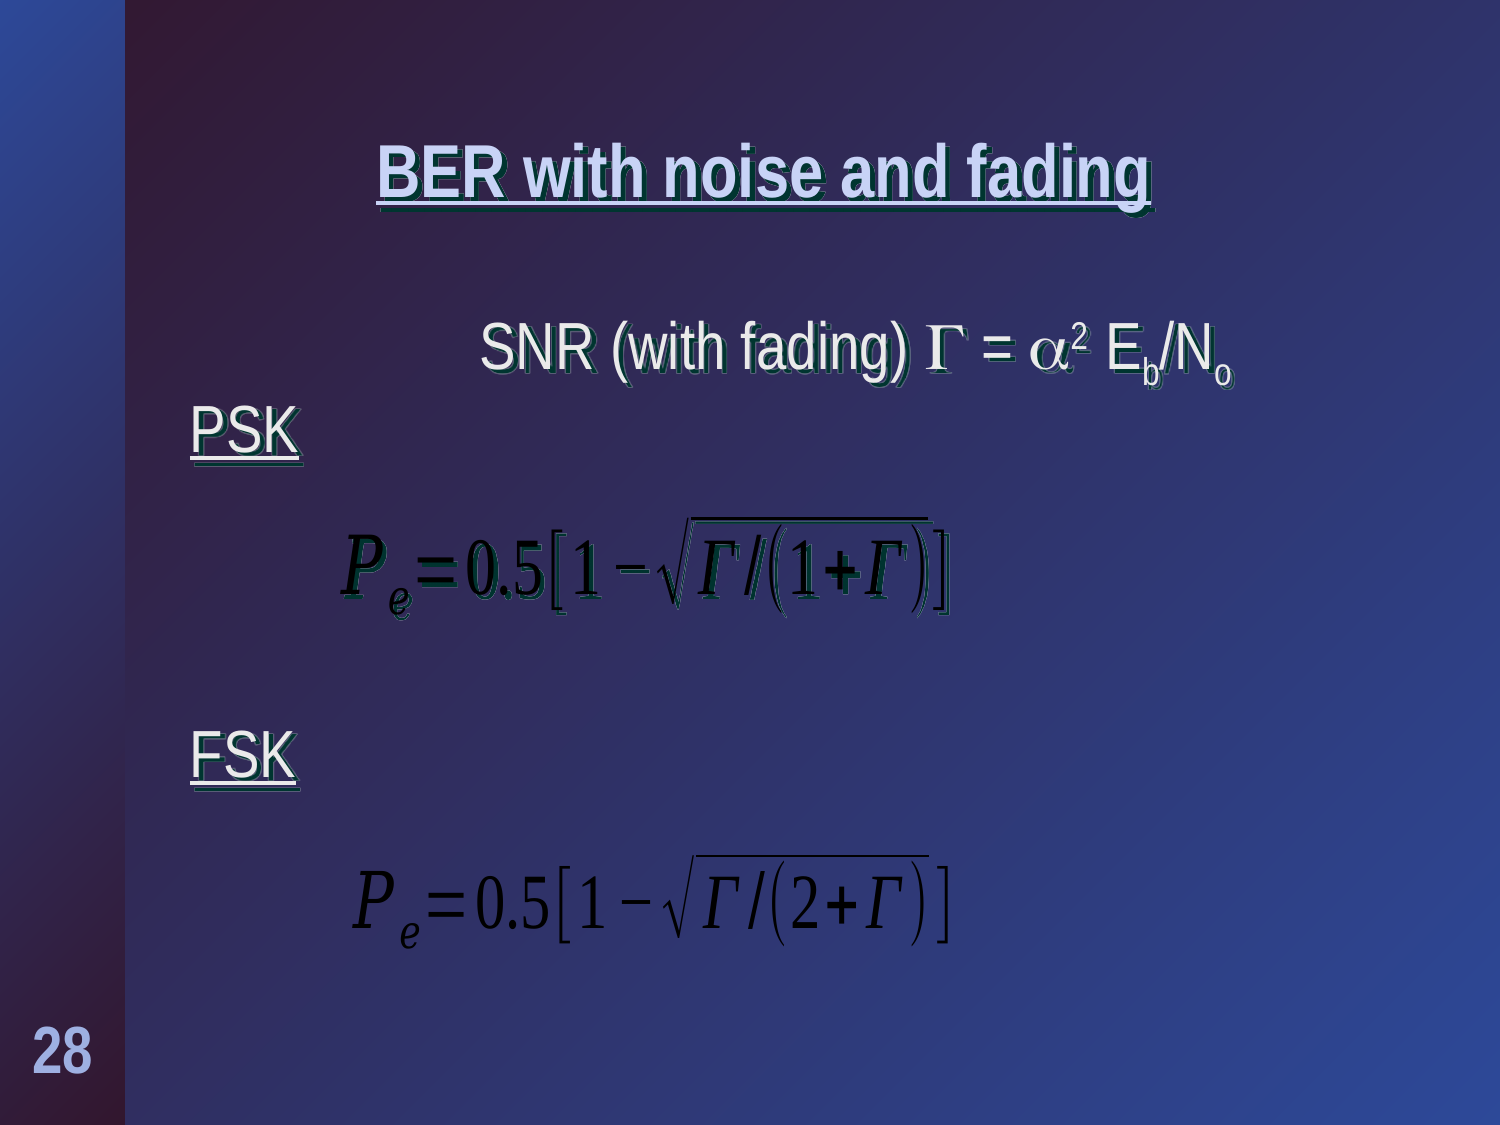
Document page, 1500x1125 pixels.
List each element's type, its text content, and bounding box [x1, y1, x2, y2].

list SNR (with fading) G = a2 Eb/No PSK FSK [174, 299, 1363, 885]
title BER with noise and fading [169, 124, 1359, 225]
